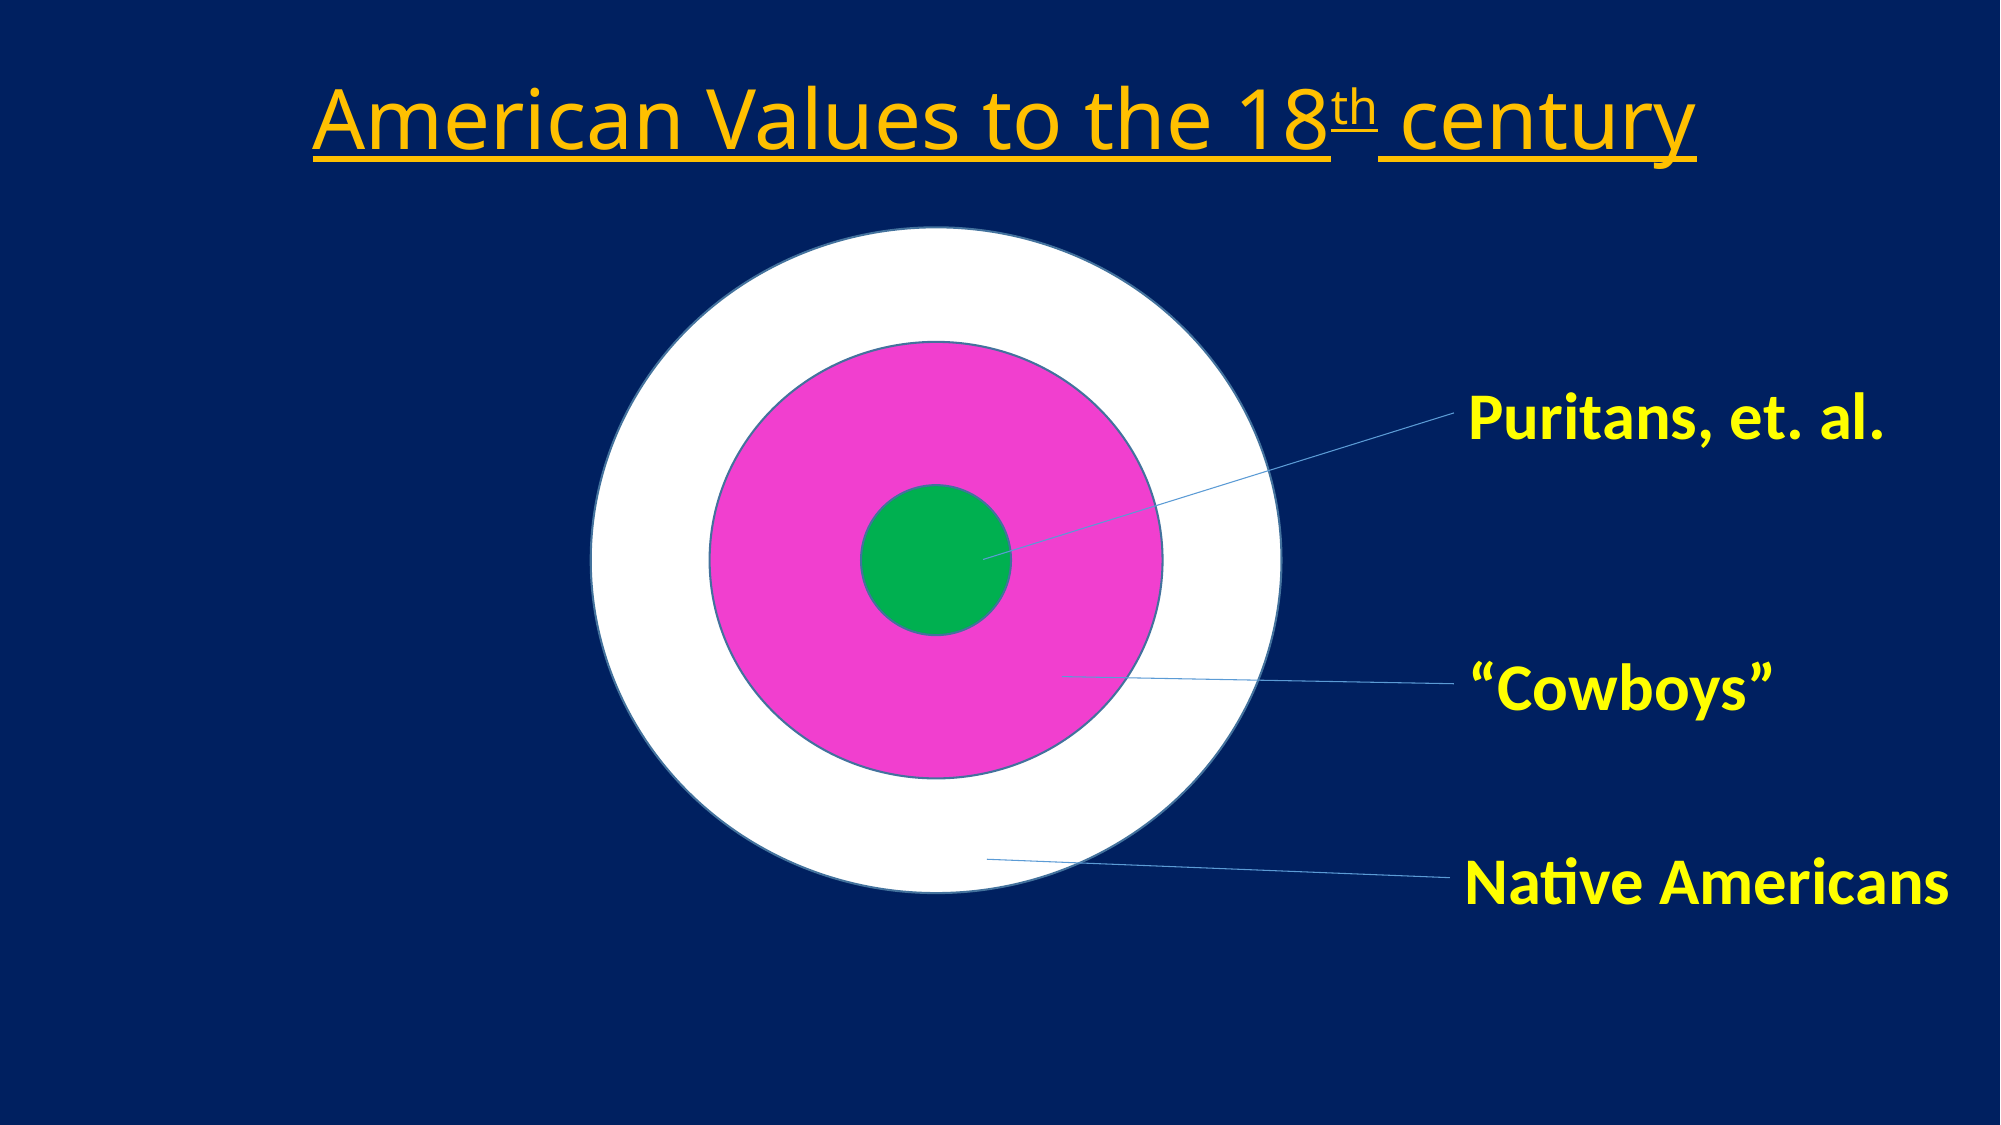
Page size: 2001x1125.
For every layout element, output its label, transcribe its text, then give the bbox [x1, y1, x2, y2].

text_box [1061, 676, 1454, 685]
text_box “Cowboys” [1453, 636, 1839, 732]
text_box Puritans, et. al. [1453, 365, 1919, 461]
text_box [987, 859, 1450, 879]
title American Values to the 18th century [90, 30, 1919, 215]
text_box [983, 413, 1454, 560]
text_box [859, 484, 1013, 637]
text_box [708, 340, 1164, 780]
text_box [1130, 560, 1283, 676]
text_box Native Americans [1449, 830, 2000, 925]
text_box [589, 226, 1258, 895]
